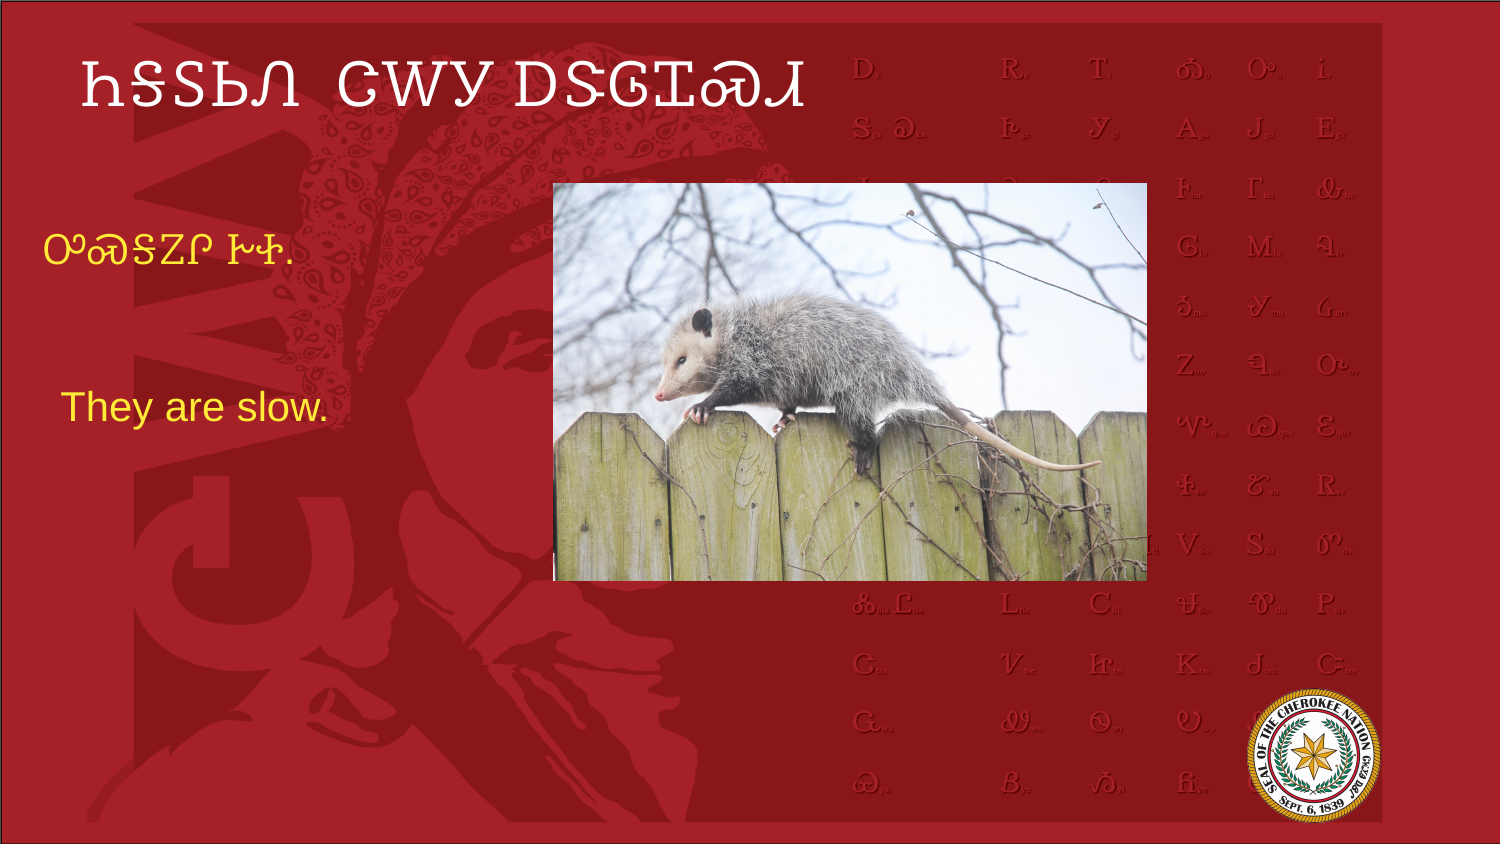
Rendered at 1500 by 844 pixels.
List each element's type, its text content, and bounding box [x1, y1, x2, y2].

title ᏂᎦᏚᏏᏁ ᏣᎳᎩ ᎠᏕᎶᏆᏍᏗ [63, 21, 1437, 134]
list They are slow. [45, 357, 548, 500]
picture [0, 0, 1500, 844]
list ᎤᏍᎦᏃᎵ ᎨᏐ. [26, 200, 548, 343]
